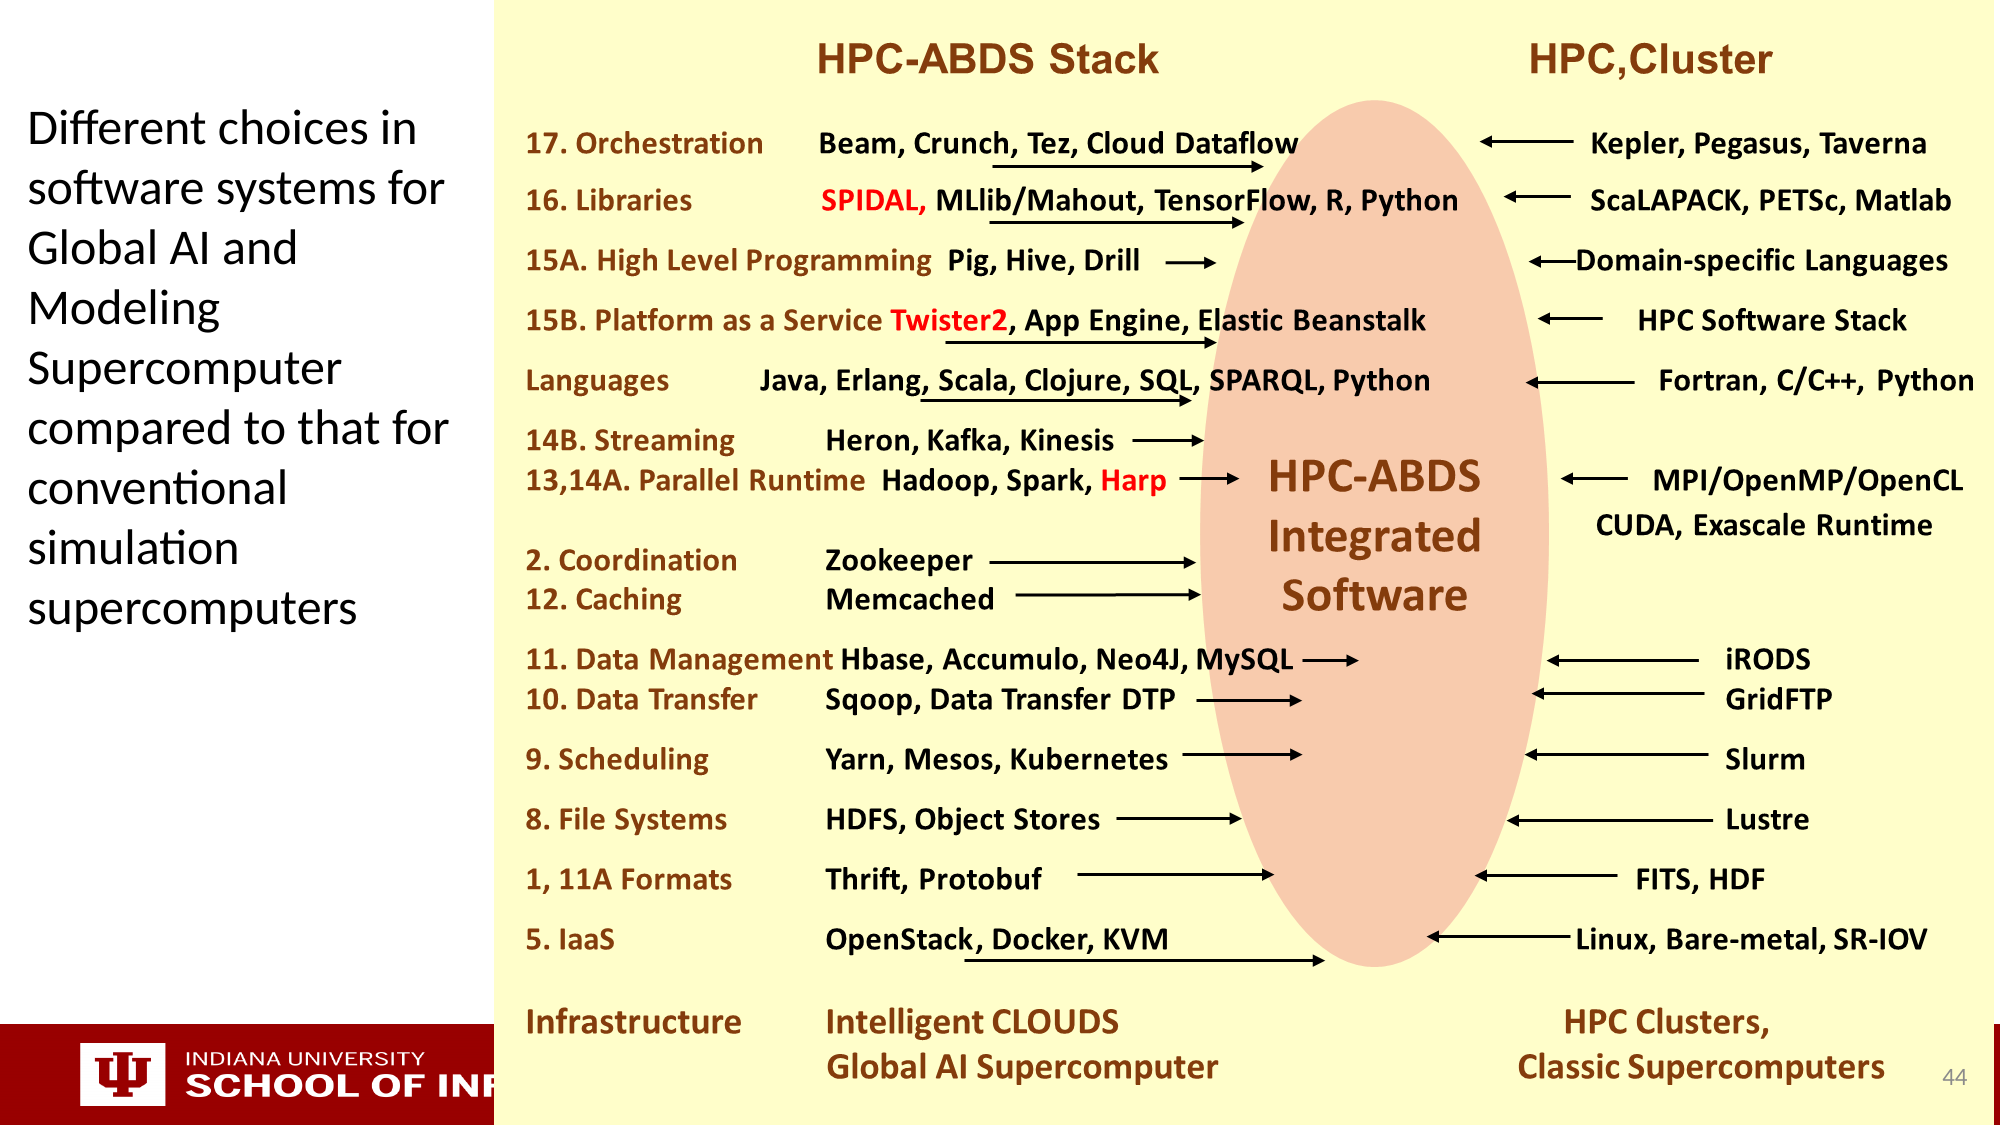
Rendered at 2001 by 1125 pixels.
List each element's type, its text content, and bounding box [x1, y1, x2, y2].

text_box [494, 0, 1994, 1125]
text_box Different choices in software systems for Global AI and Modeling Supercomputer compared to that for conventional simulation supercomputers [12, 87, 473, 643]
picture [0, 1024, 494, 1125]
picture [502, 19, 2000, 1125]
